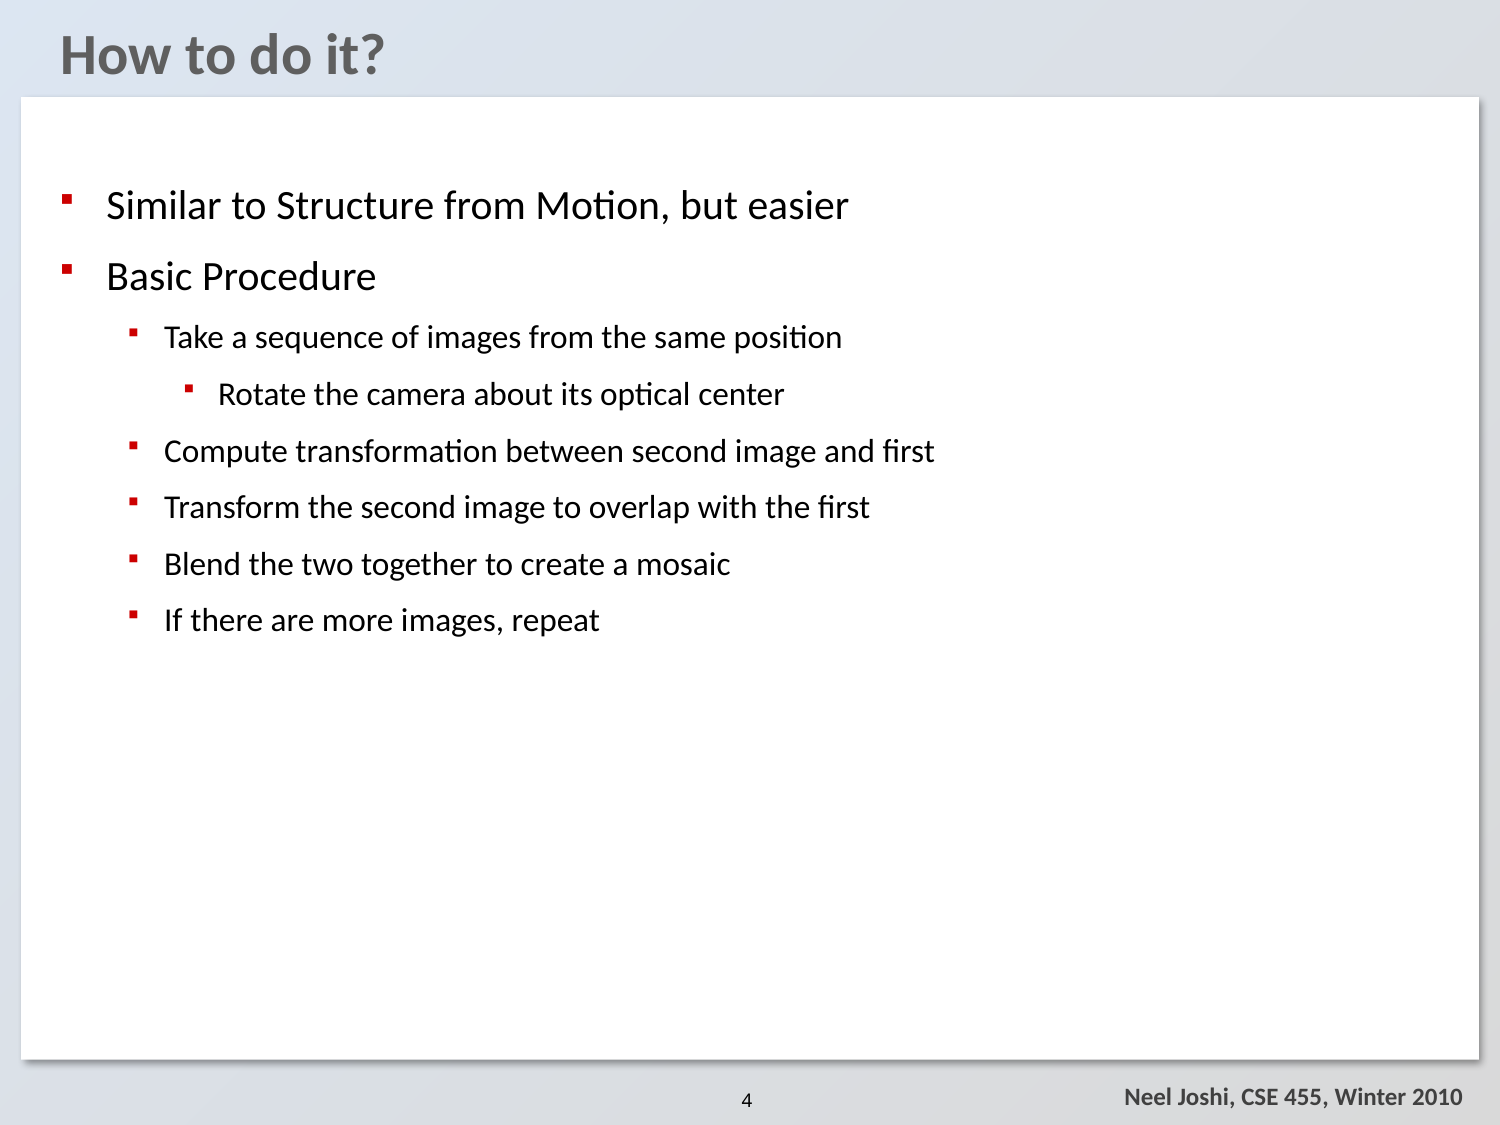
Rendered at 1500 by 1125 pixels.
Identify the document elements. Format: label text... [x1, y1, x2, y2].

title How to do it? [45, 23, 1451, 91]
list Similar to Structure from Motion, but easier Basic Procedure Take a sequence of images from the same position Rotate the camera about its optical center Compute transformation between second image and first Transform the second image to overlap with the first Blend the two together to create a mosaic If there are more images, repeat [45, 171, 1451, 973]
